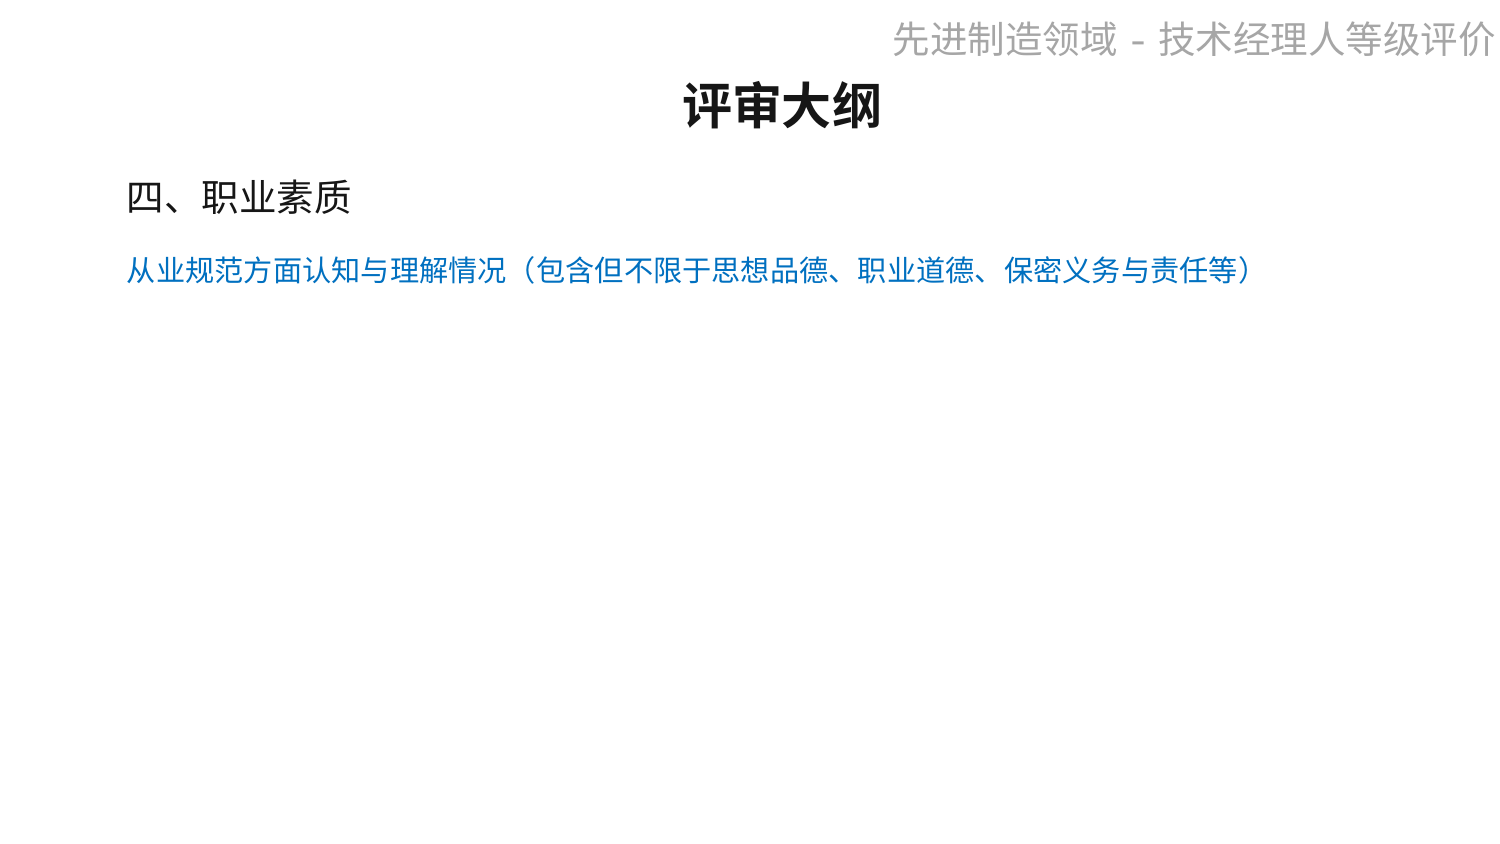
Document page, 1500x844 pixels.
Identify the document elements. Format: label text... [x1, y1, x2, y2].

text_box 四、职业素质 [112, 166, 367, 227]
text_box 从业规范方面认知与理解情况（包含但不限于思想品德、职业道德、保密义务与责任等） [112, 244, 1386, 295]
text_box 评审大纲 [667, 67, 898, 143]
